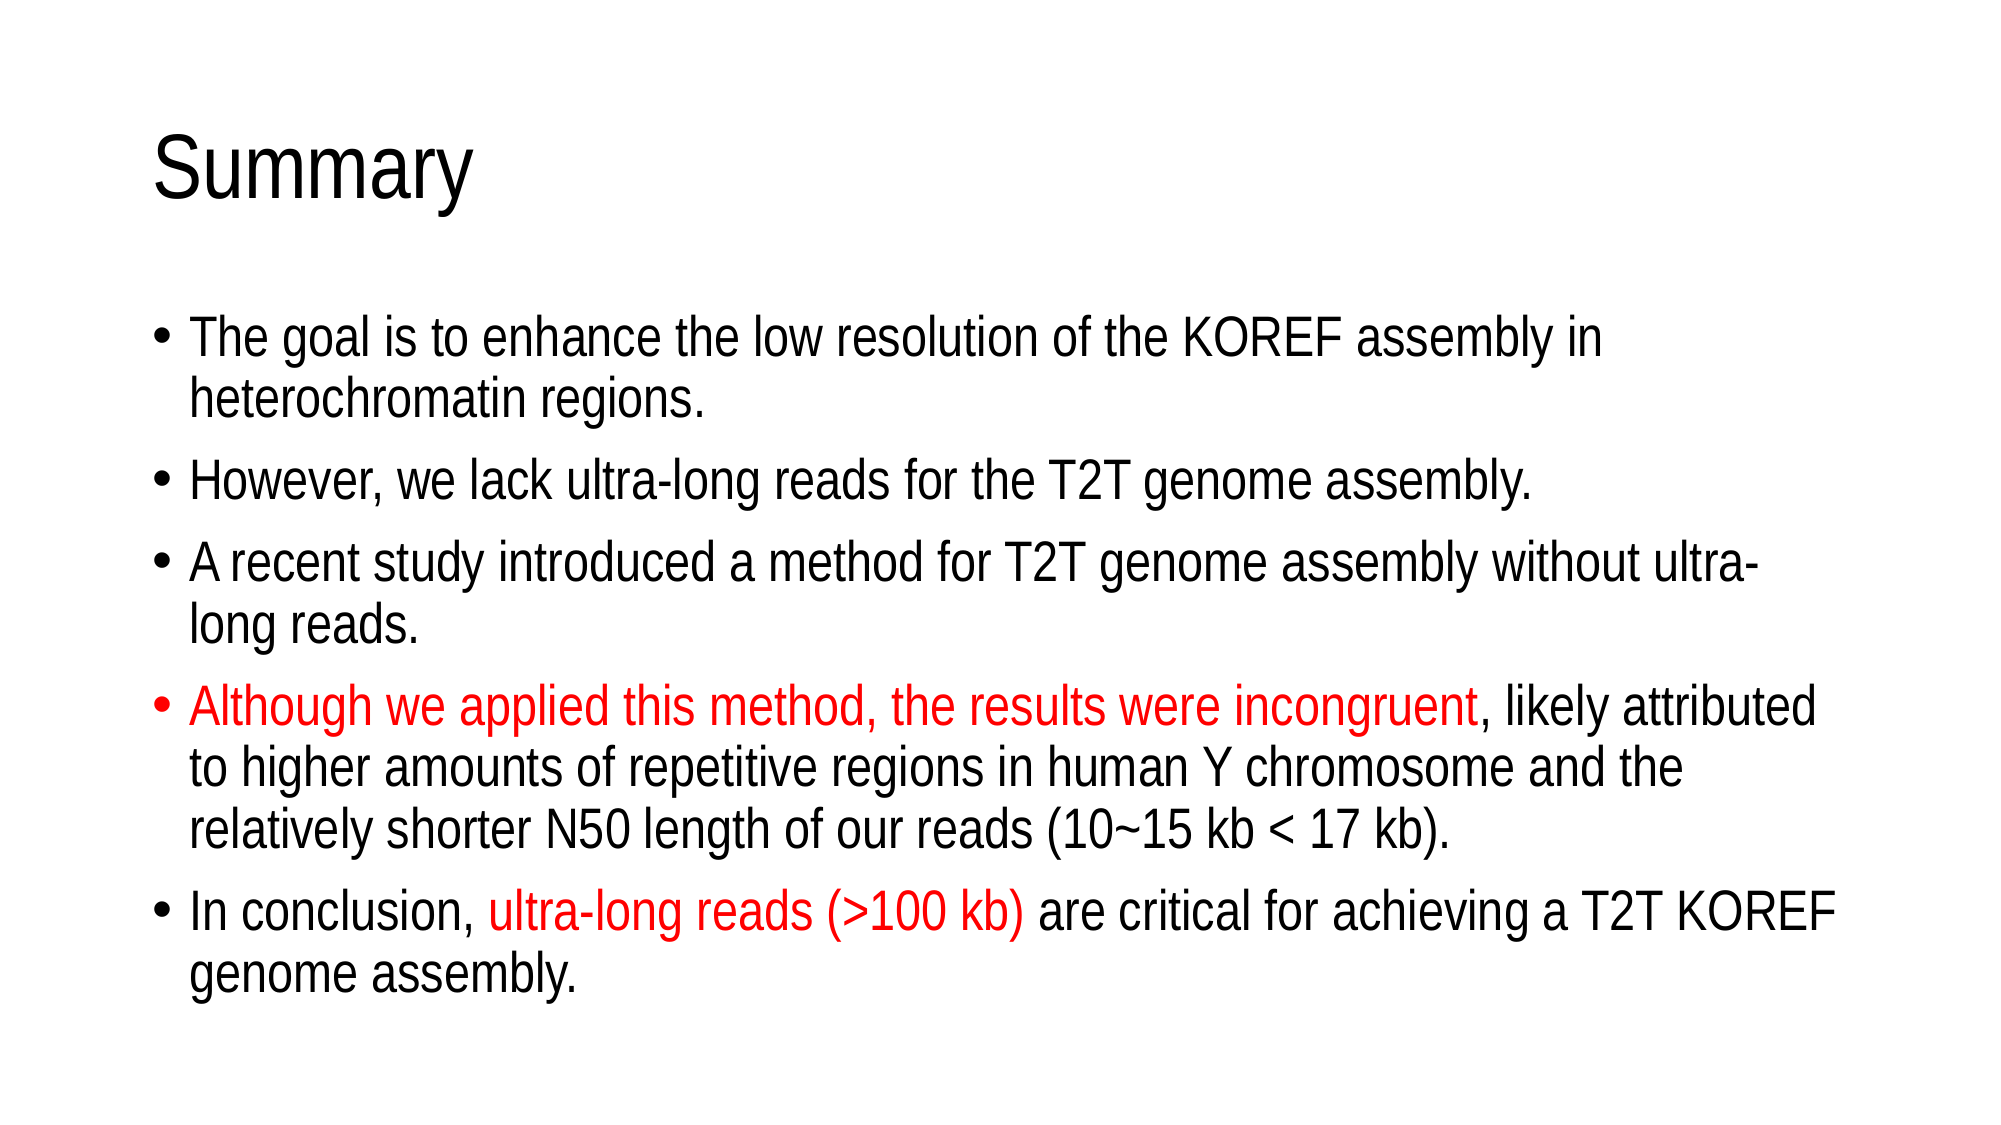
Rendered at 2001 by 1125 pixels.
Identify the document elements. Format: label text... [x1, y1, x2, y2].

title Summary [137, 59, 1863, 278]
list The goal is to enhance the low resolution of the KOREF assembly in heterochromatin regions. However, we lack ultra-long reads for the T2T genome assembly. A recent study introduced a method for T2T genome assembly without ultra-long reads. Although we applied this method, the results were incongruent, likely attributed to higher amounts of repetitive regions in human Y chromosome and the relatively shorter N50 length of our reads (10~15 kb < 17 kb). In conclusion, ultra-long reads (>100 kb) are critical for achieving a T2T KOREF genome assembly. [137, 299, 1863, 1014]
